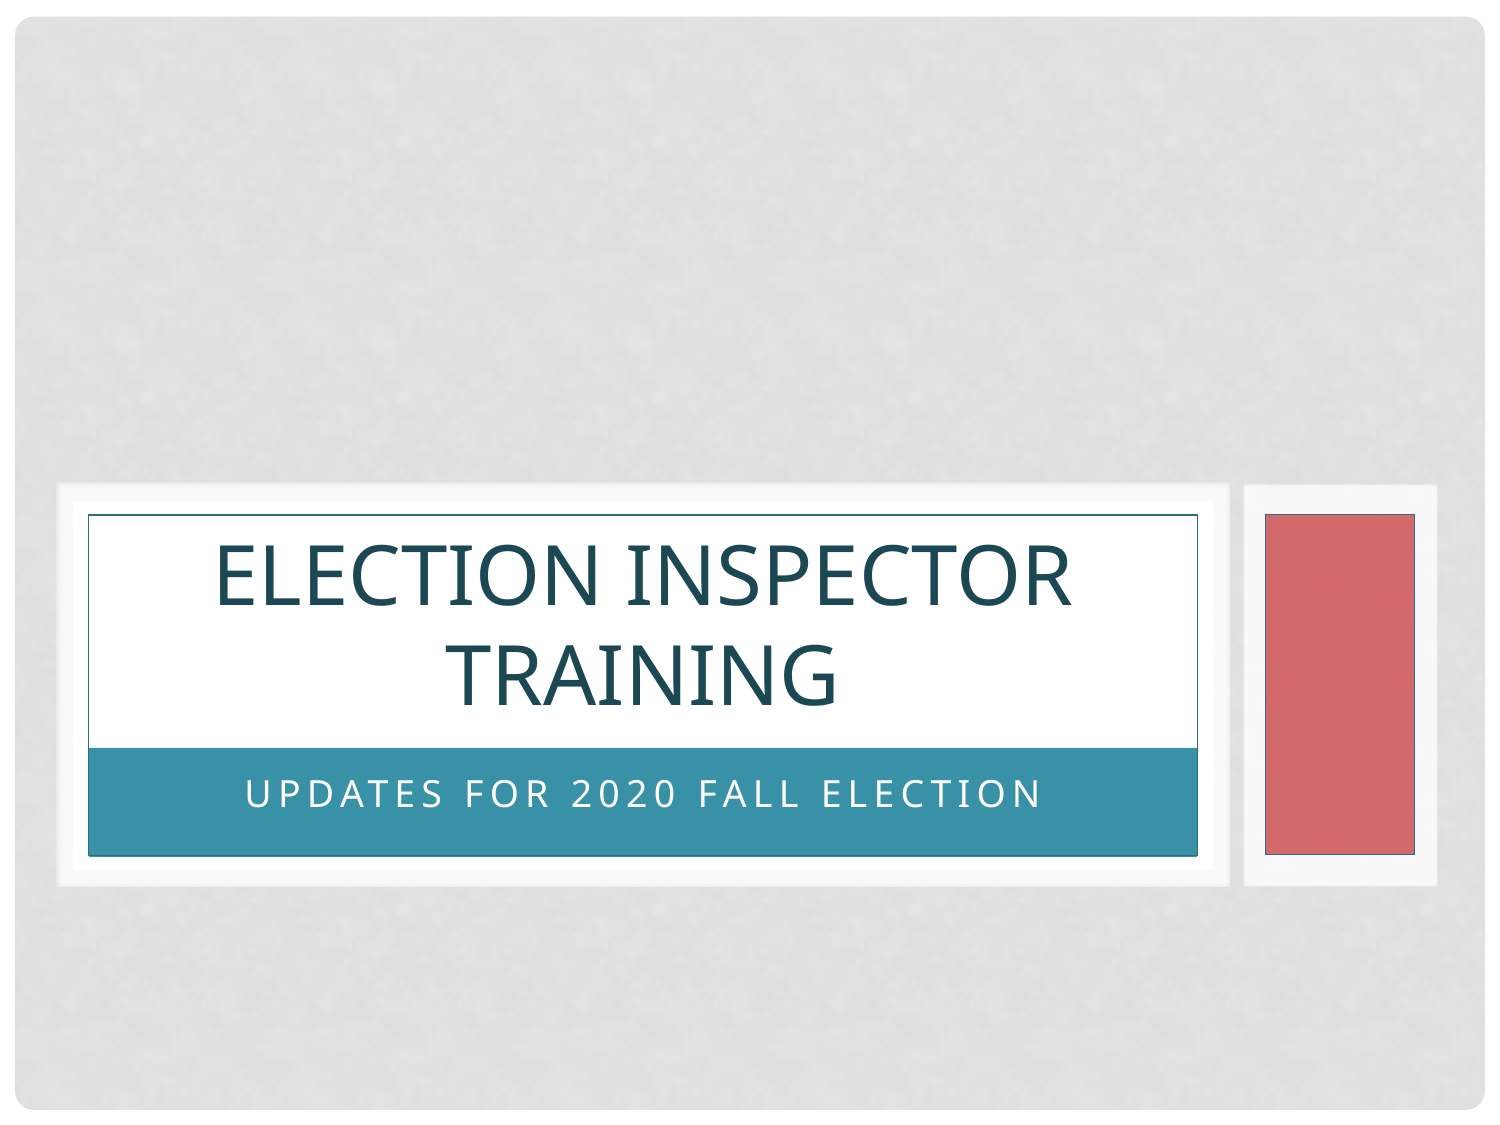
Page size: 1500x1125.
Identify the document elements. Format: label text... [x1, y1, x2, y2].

subtitle Updates for 2020 Fall election [105, 762, 1181, 838]
title Election Inspector Training [99, 337, 1187, 730]
